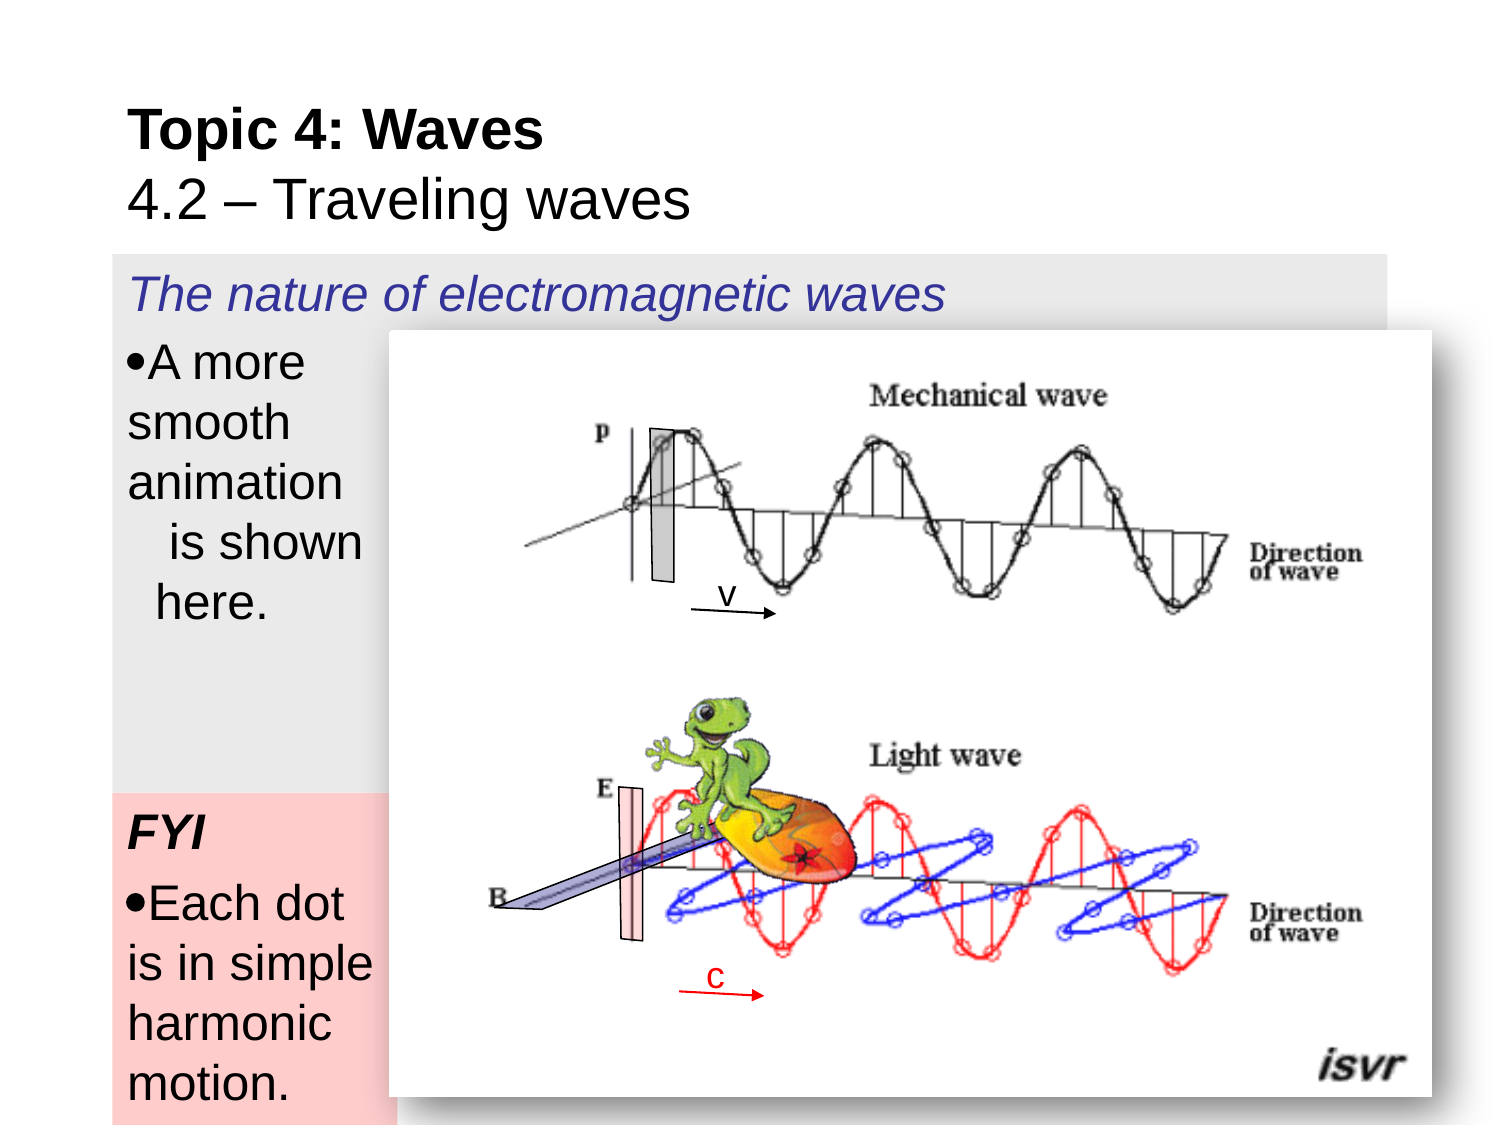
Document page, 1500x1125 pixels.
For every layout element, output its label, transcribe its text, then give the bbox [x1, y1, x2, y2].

picture [389, 330, 1432, 1097]
text_box FYI Each dot is in simple harmonic motion. [112, 793, 386, 1125]
title Topic 4: Waves 4.2 – Traveling waves [112, 87, 1388, 235]
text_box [678, 943, 765, 1005]
text_box The nature of electromagnetic waves A more smooth animation is shown here. [112, 254, 1388, 793]
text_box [690, 560, 777, 622]
